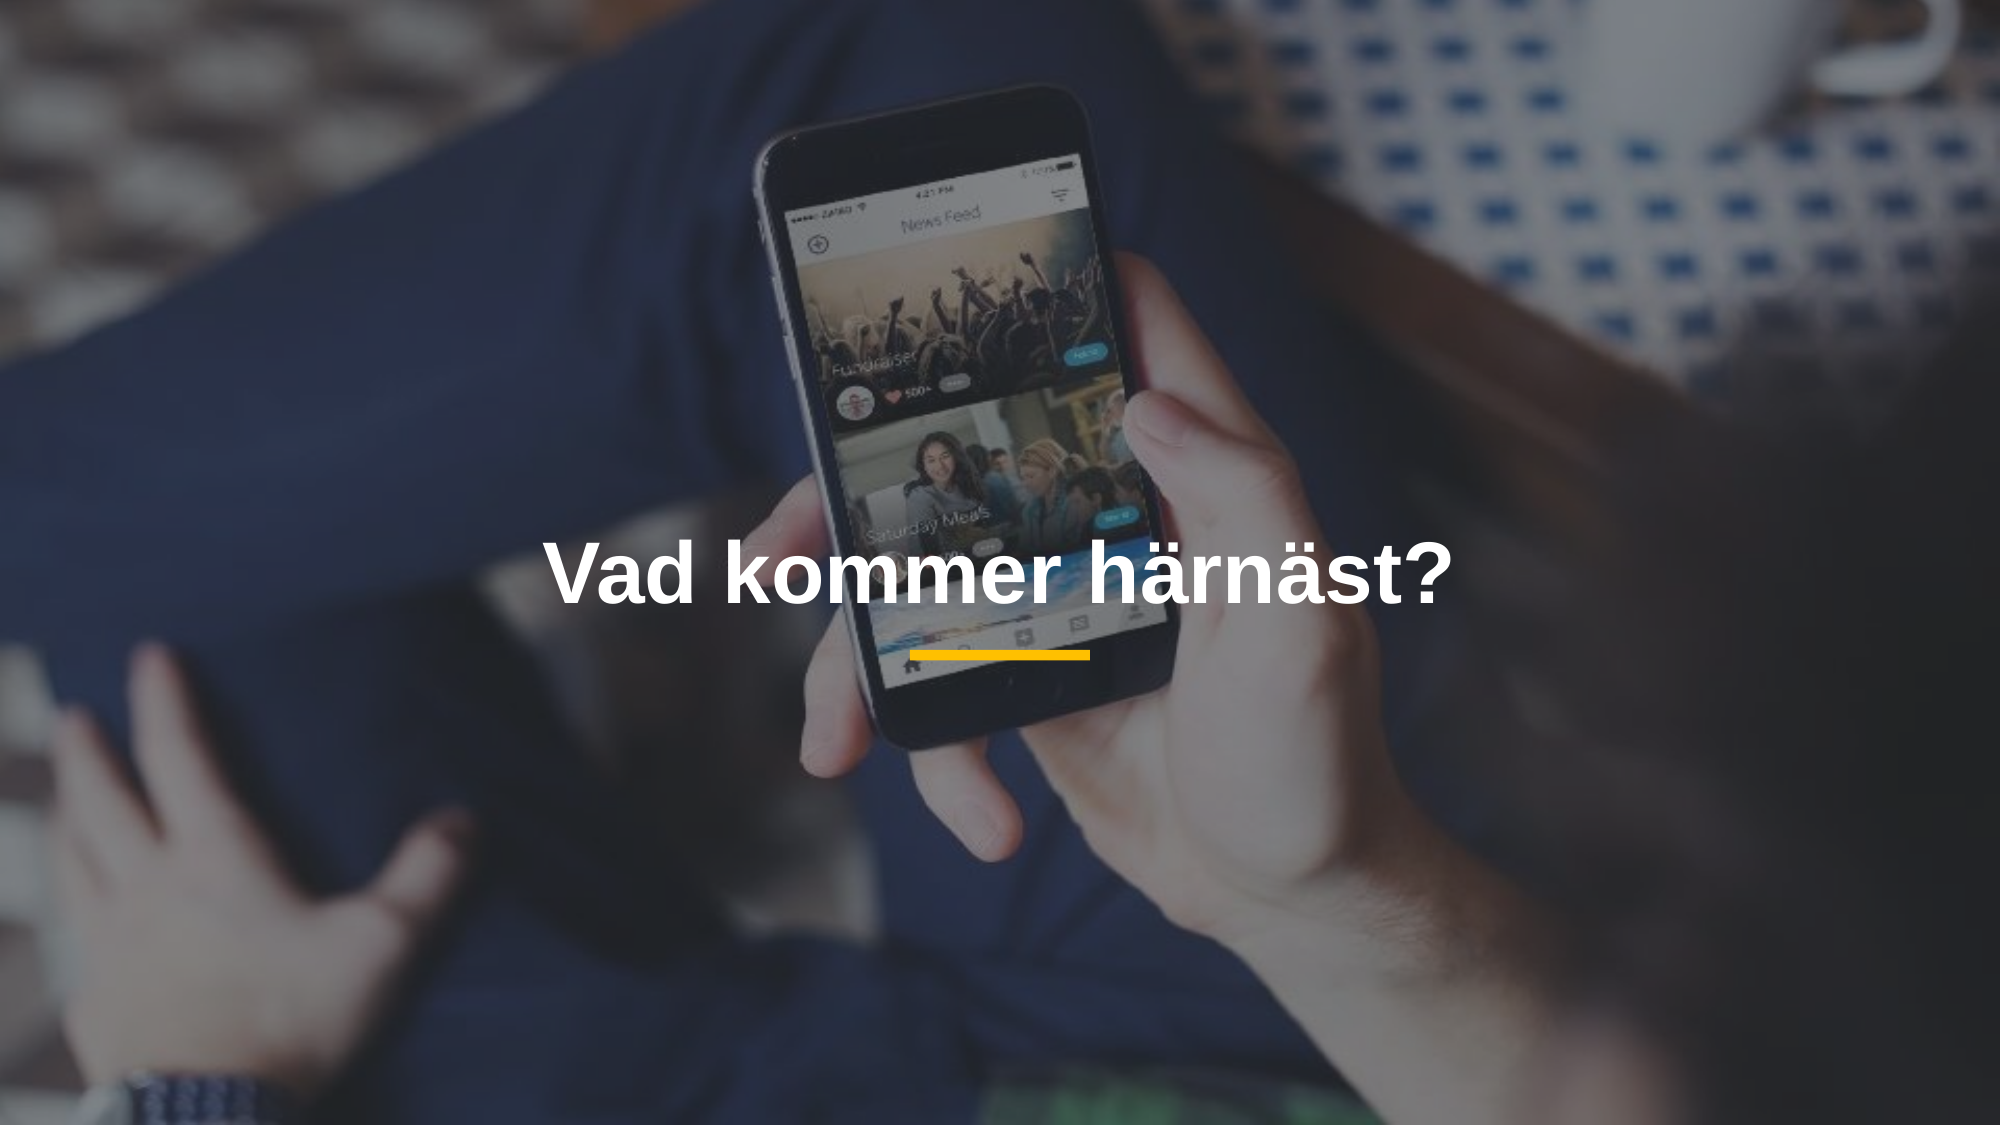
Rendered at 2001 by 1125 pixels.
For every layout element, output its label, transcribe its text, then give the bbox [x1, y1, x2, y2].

list Vad kommer härnäst? [66, 512, 1934, 625]
